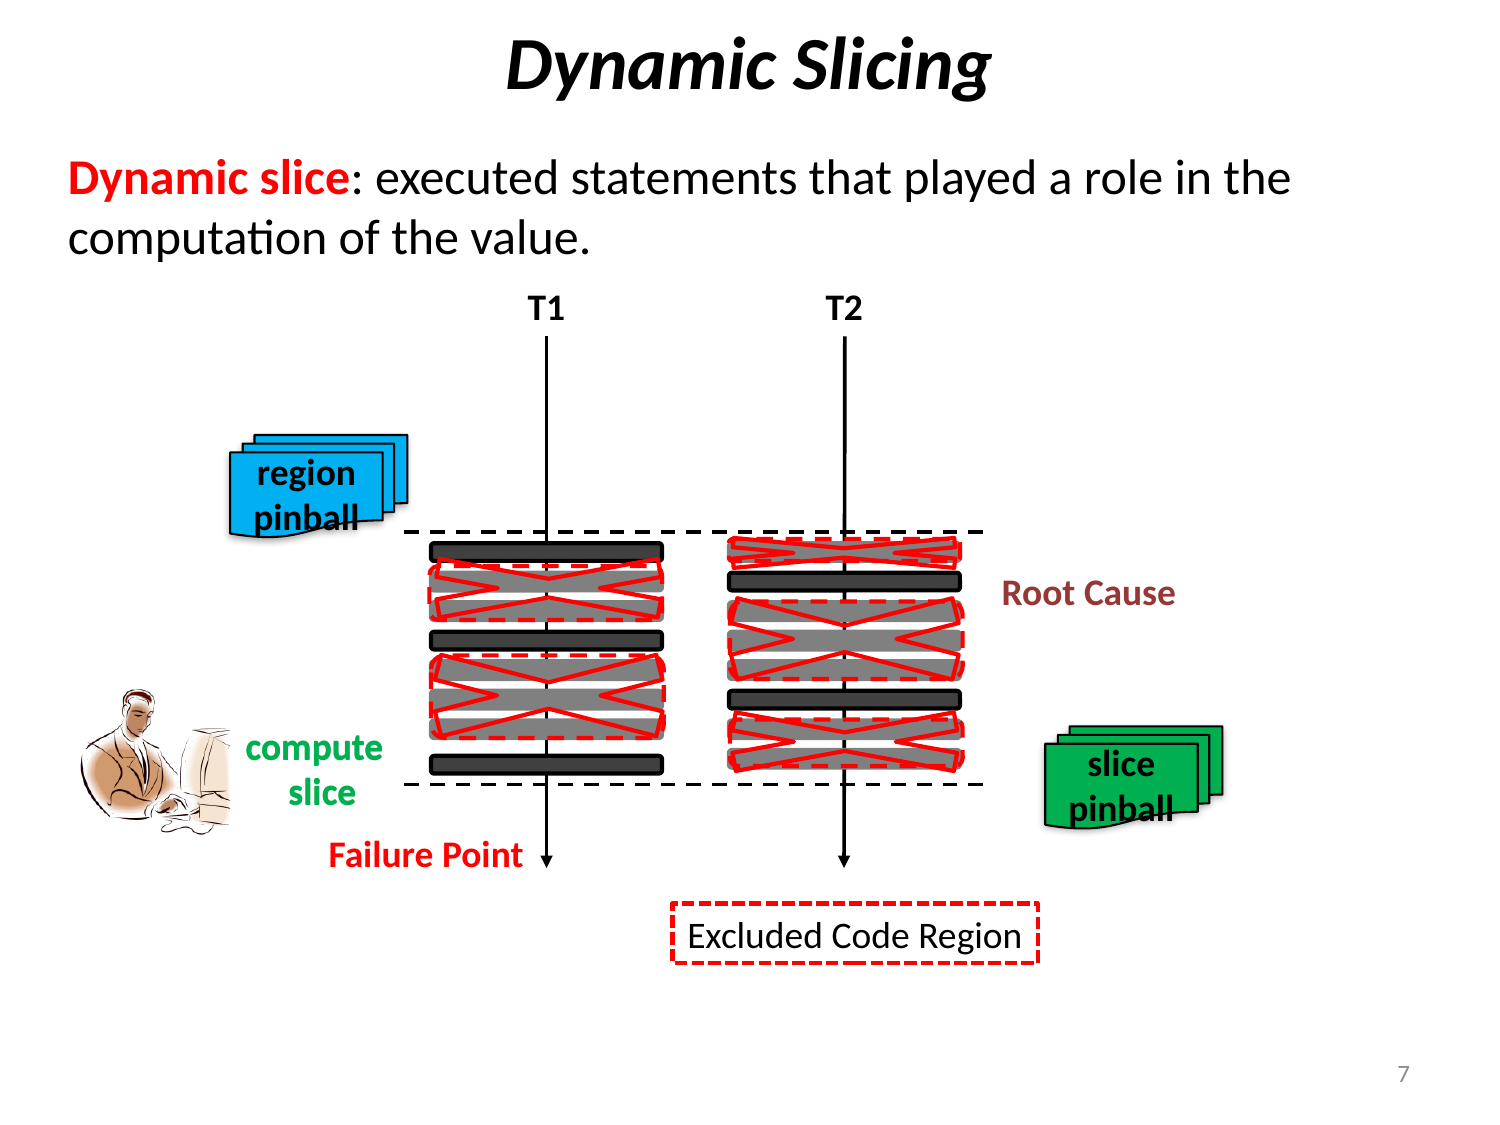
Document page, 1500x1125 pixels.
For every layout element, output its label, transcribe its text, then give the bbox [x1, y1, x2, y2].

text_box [335, 532, 1059, 781]
text_box Dynamic Slicing [74, 7, 1425, 178]
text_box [76, 688, 400, 835]
text_box slice pinball [1044, 725, 1224, 830]
text_box region pinball [229, 434, 409, 538]
text_box T1 [512, 275, 581, 336]
text_box Root Cause [1062, 560, 1192, 621]
slide_number 7 [1074, 1042, 1425, 1103]
text_box Dynamic slice: executed statements that played a role in the computation of the value. [53, 137, 1458, 272]
text_box Excluded Code Region [672, 903, 1038, 964]
text_box Failure Point [313, 822, 539, 882]
text_box T2 [810, 275, 879, 336]
